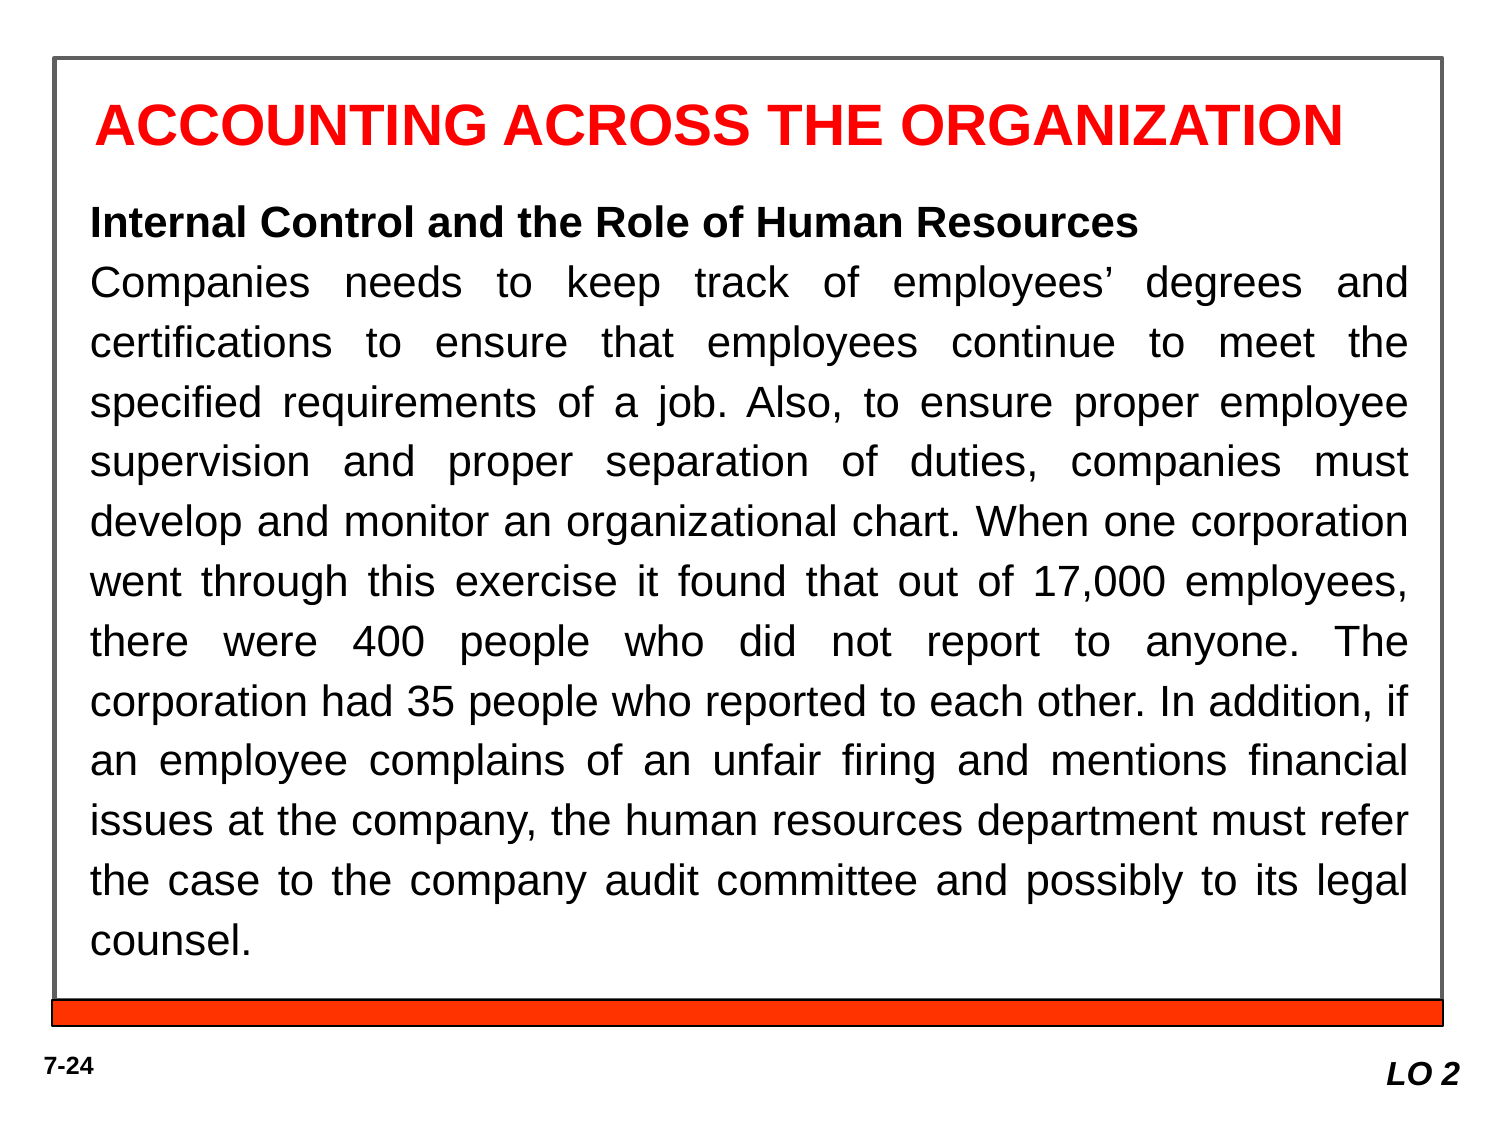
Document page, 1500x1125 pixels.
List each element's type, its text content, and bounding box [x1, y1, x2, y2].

text_box [54, 58, 1442, 999]
text_box LO 2 [1350, 1044, 1475, 1100]
text_box [52, 999, 1443, 1027]
